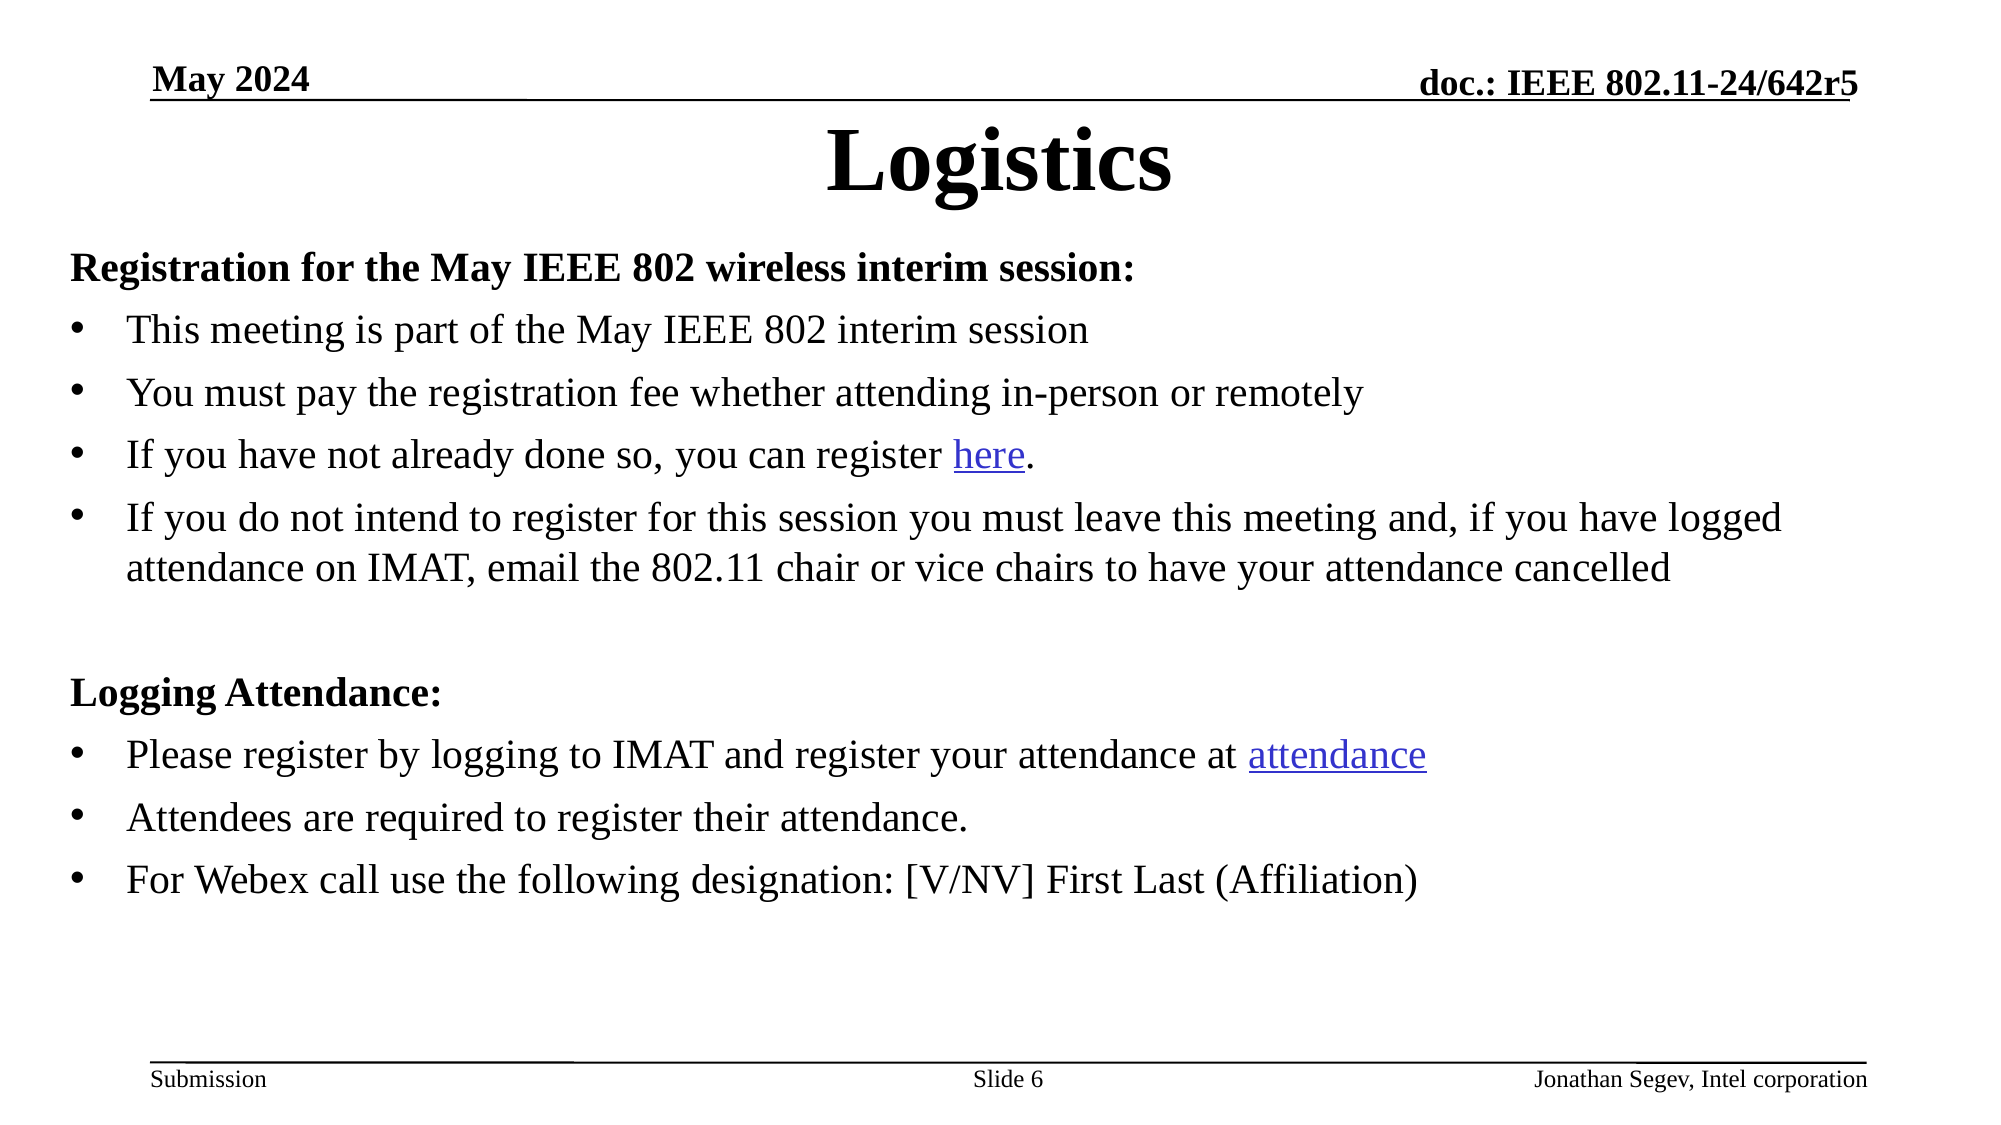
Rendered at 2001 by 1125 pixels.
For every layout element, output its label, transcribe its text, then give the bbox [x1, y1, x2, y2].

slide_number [152, 54, 563, 100]
footer Jonathan Segev, Intel corporation [1171, 1061, 1869, 1093]
slide_number Slide 6 [950, 1061, 1067, 1123]
list Registration for the May IEEE 802 wireless interim session: This meeting is part of the May IEEE 802 interim session You must pay the registration fee whether attending in-person or remotely If you have not already done so, you can register here. If you do not intend to register for this session you must leave this meeting and, if you have logged attendance on IMAT, email the 802.11 chair or vice chairs to have your attendance cancelled Logging Attendance: Please register by logging to IMAT and register your attendance at attendance Attendees are required to register their attendance. For Webex call use the following designation: [V/NV] First Last (Affiliation) [54, 231, 1958, 967]
title Logistics [42, 112, 1958, 196]
